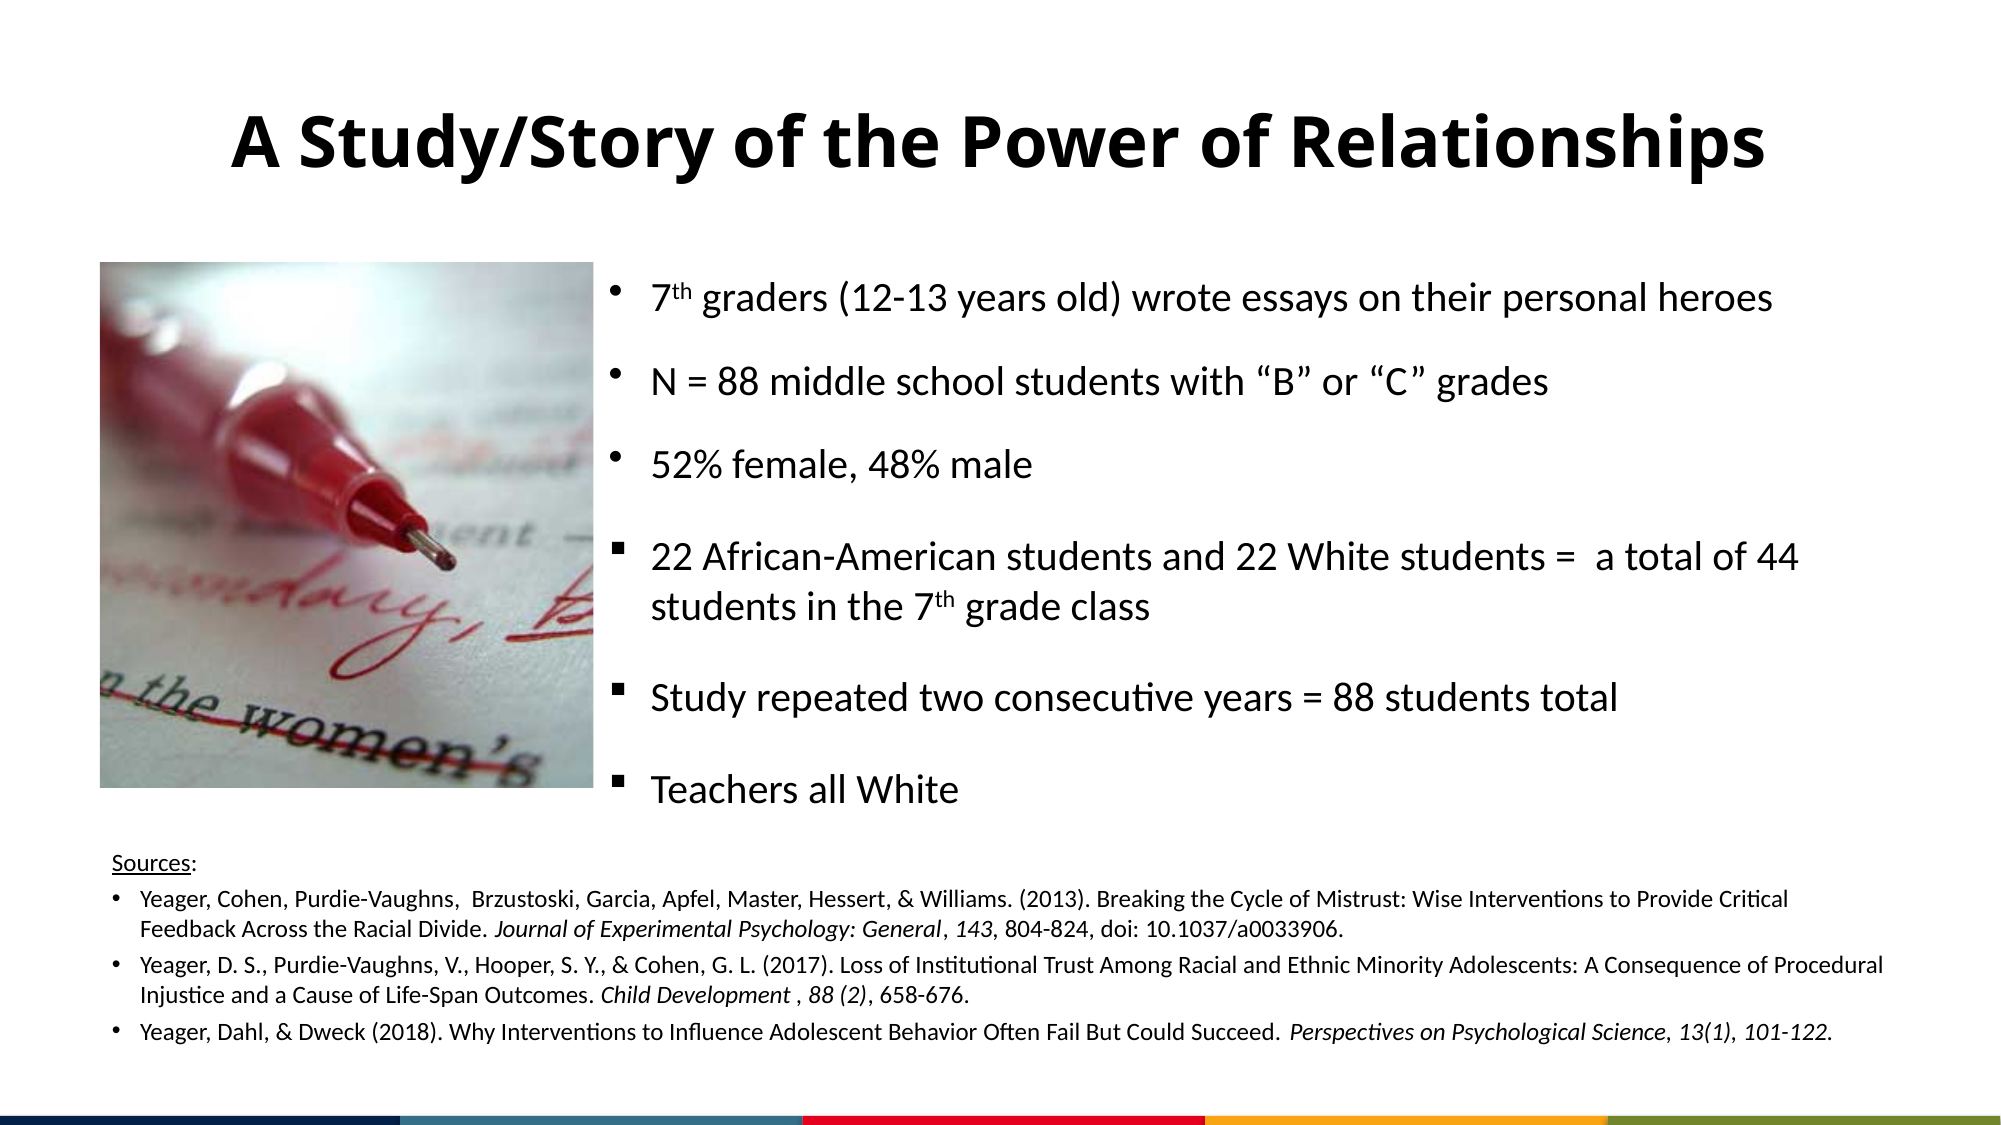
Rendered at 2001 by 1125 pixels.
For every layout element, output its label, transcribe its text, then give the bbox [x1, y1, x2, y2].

title A Study/Story of the Power of Relationships [99, 45, 1900, 233]
text_box 7th graders (12-13 years old) wrote essays on their personal heroes N = 88 middle school students with “B” or “C” grades 52% female, 48% male 22 African-American students and 22 White students = a total of 44 students in the 7th grade class Study repeated two consecutive years = 88 students total Teachers all White [593, 262, 1900, 840]
picture [99, 262, 594, 788]
text_box Sources: Yeager, Cohen, Purdie-Vaughns, Brzustoski, Garcia, Apfel, Master, Hessert, & Williams. (2013). Breaking the Cycle of Mistrust: Wise Interventions to Provide Critical Feedback Across the Racial Divide. Journal of Experimental Psychology: General, 143, 804-824, doi: 10.1037/a0033906. Yeager, D. S., Purdie-Vaughns, V., Hooper, S. Y., & Cohen, G. L. (2017). Loss of Institutional Trust Among Racial and Ethnic Minority Adolescents: A Consequence of Procedural Injustice and a Cause of Life-Span Outcomes. Child Development , 88 (2), 658-676. Yeager, Dahl, & Dweck (2018). Why Interventions to Influence Adolescent Behavior Often Fail But Could Succeed. Perspectives on Psychological Science, 13(1), 101-122. [99, 840, 1900, 1051]
